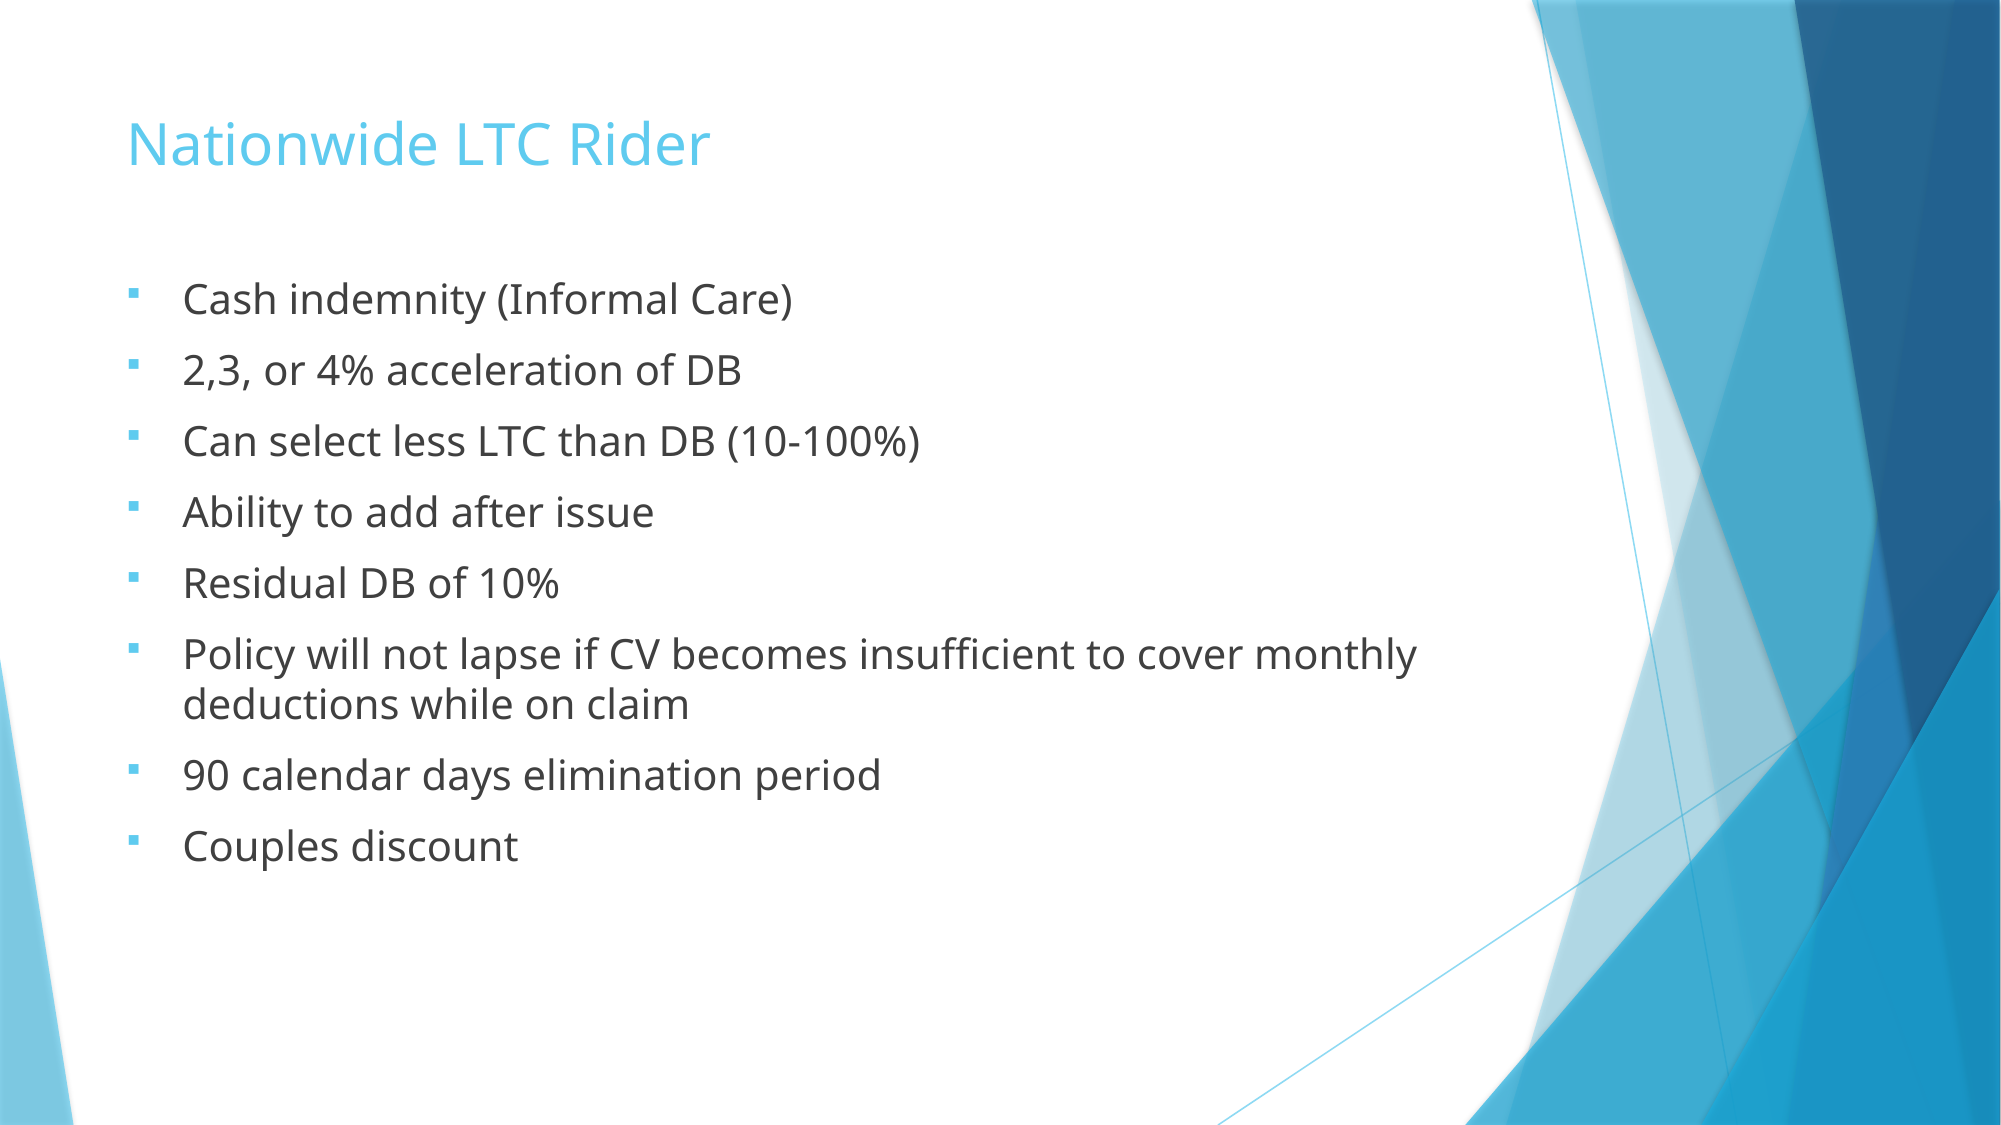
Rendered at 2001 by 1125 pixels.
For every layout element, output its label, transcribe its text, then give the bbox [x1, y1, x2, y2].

list Cash indemnity (Informal Care) 2,3, or 4% acceleration of DB Can select less LTC than DB (10-100%) Ability to add after issue Residual DB of 10% Policy will not lapse if CV becomes insufficient to cover monthly deductions while on claim 90 calendar days elimination period Couples discount [111, 265, 1522, 991]
title Nationwide LTC Rider [111, 99, 1522, 219]
